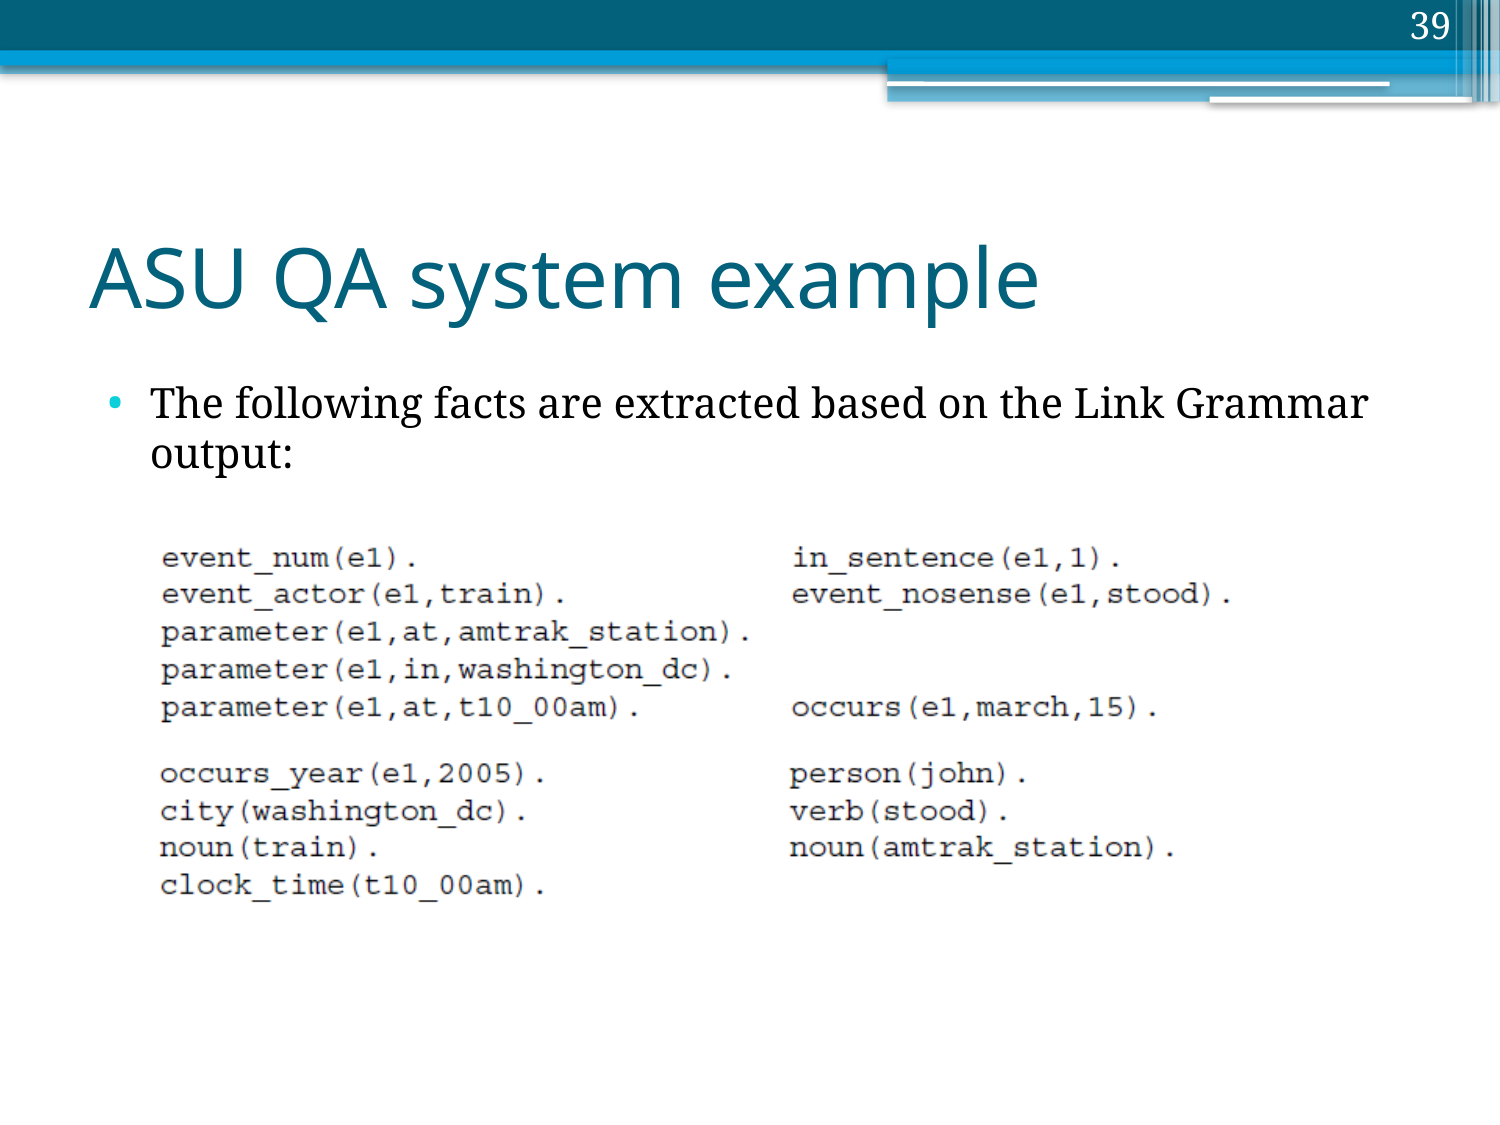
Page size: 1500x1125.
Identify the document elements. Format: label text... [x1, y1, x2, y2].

picture [137, 737, 1204, 910]
slide_number 39 [1341, 0, 1466, 61]
title ASU QA system example [75, 187, 1425, 363]
list The following facts are extracted based on the Link Grammar output: [75, 368, 1425, 1112]
picture [145, 512, 1251, 732]
